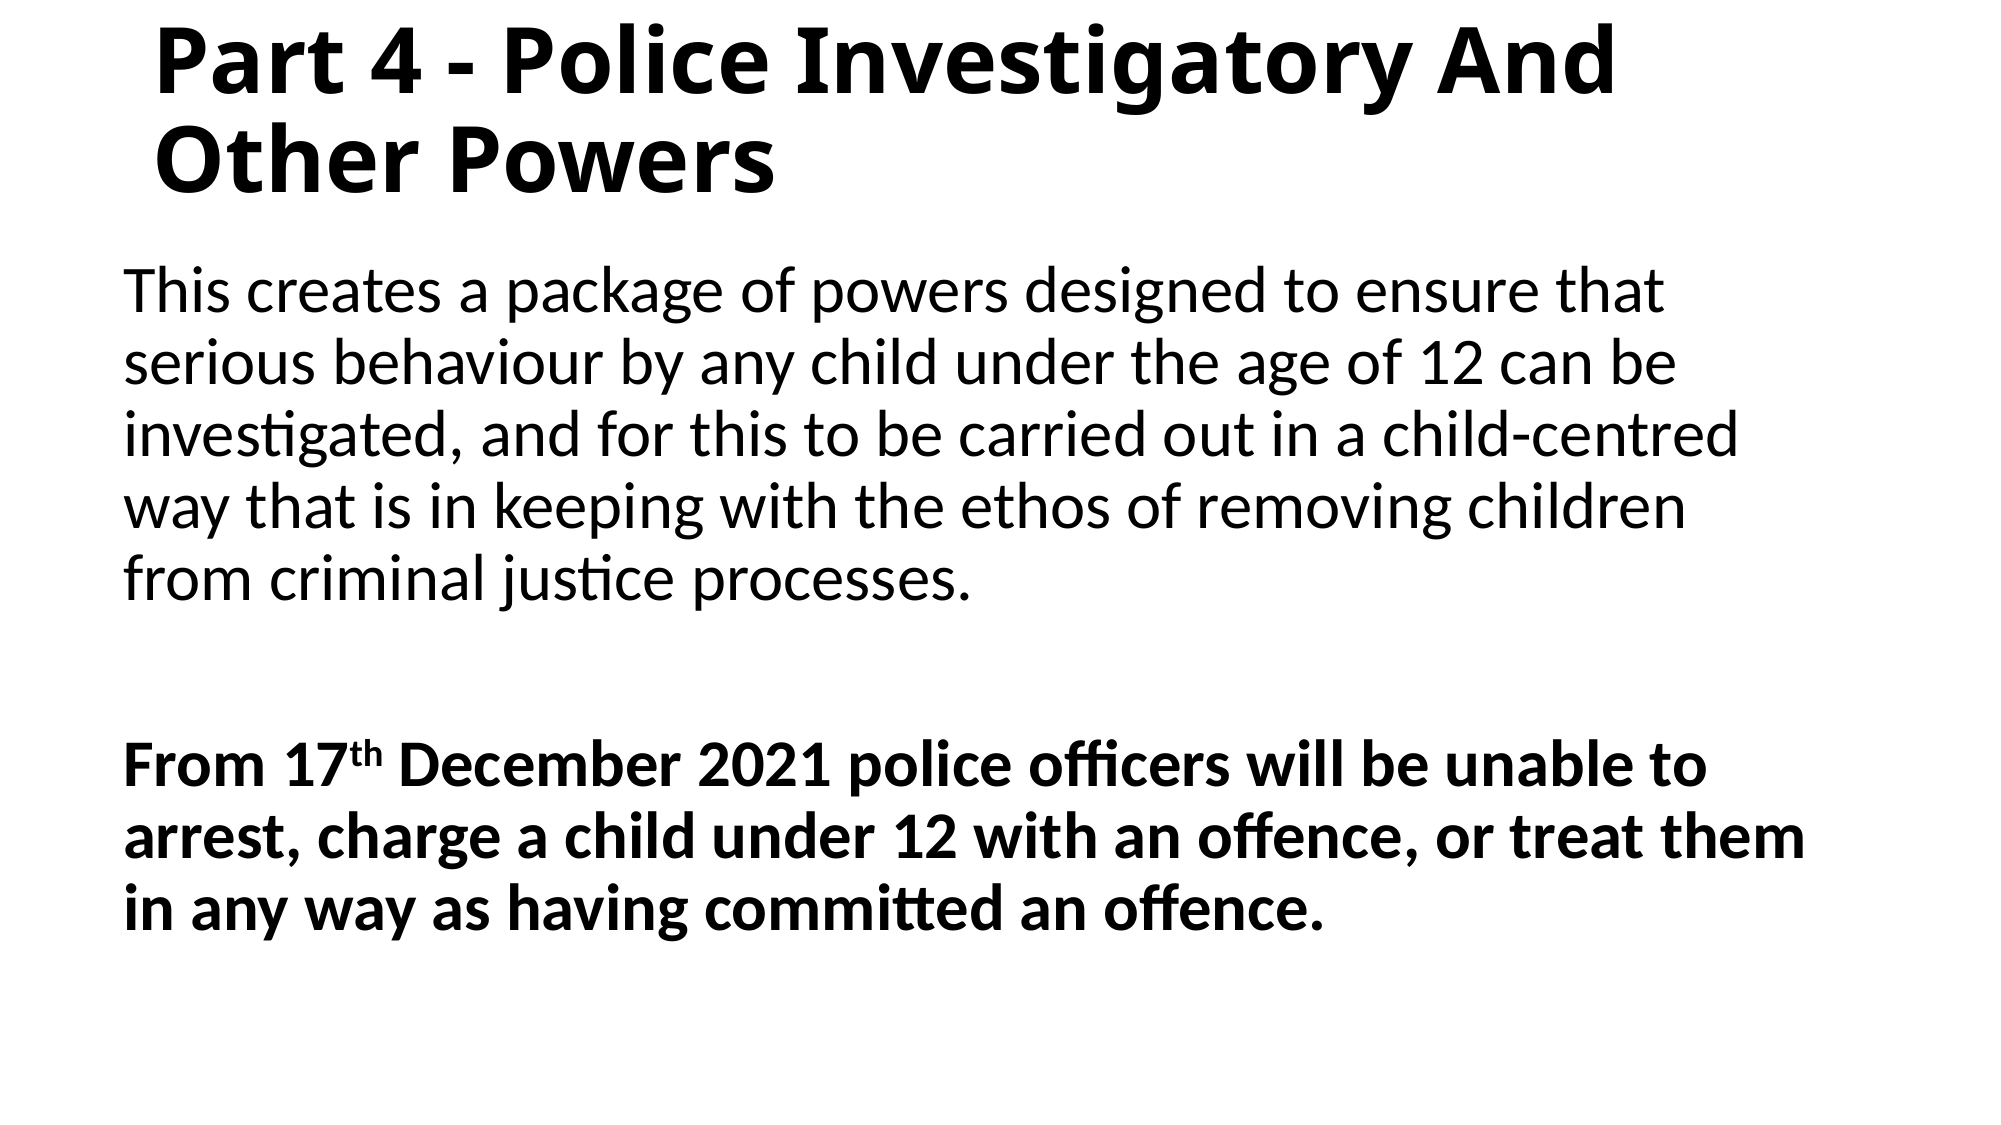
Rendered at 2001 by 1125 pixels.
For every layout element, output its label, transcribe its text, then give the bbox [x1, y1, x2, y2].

title Part 4 - Police Investigatory And Other Powers [137, 59, 1863, 278]
list This creates a package of powers designed to ensure that serious behaviour by any child under the age of 12 can be investigated, and for this to be carried out in a child-centred way that is in keeping with the ethos of removing children from criminal justice processes. From 17th December 2021 police officers will be unable to arrest, charge a child under 12 with an offence, or treat them in any way as having committed an offence. [108, 247, 1834, 995]
